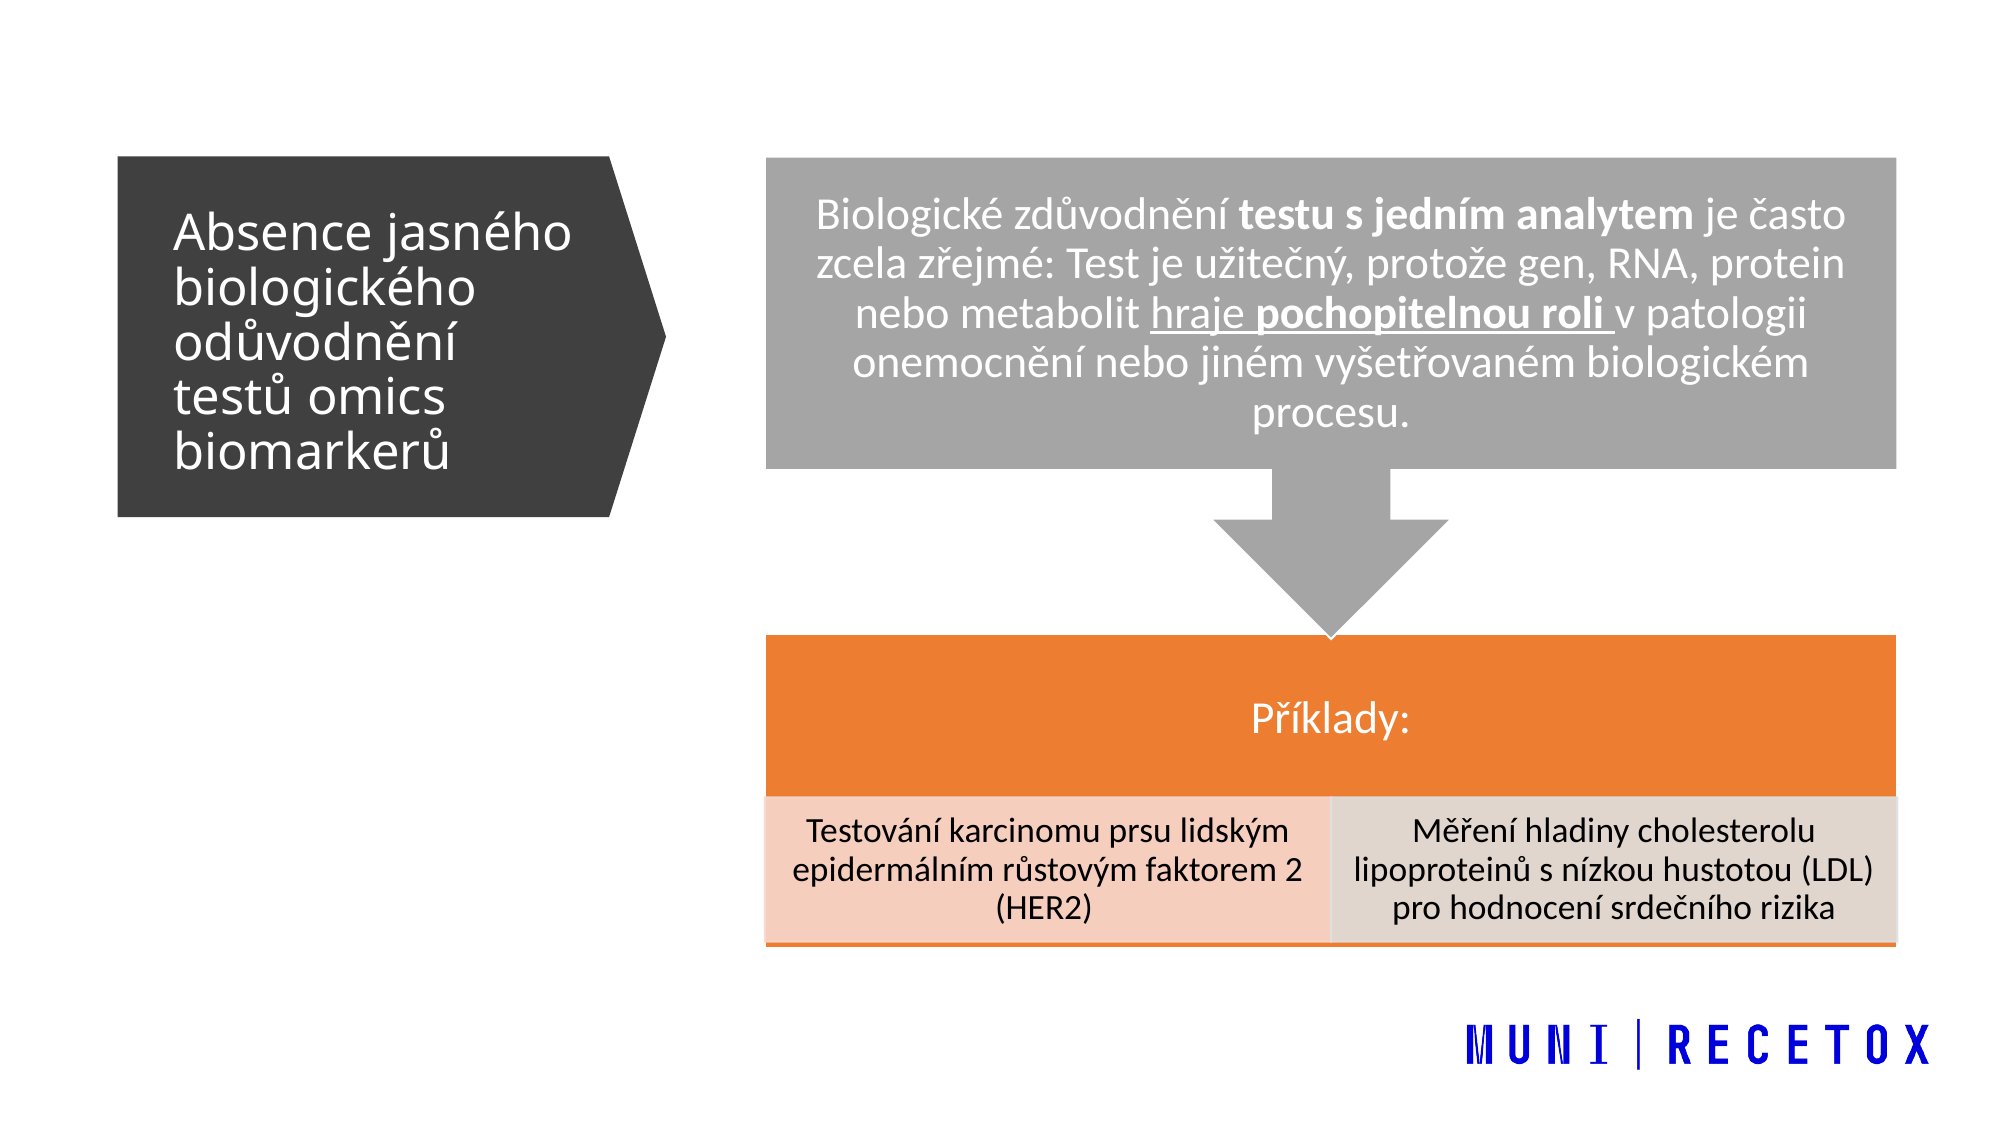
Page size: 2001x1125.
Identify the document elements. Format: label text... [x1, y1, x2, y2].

text_box [116, 155, 668, 519]
title Absence jasného biologického odůvodnění testů omics biomarkerů [158, 197, 597, 490]
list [764, 156, 1898, 949]
picture [1421, 983, 1961, 1102]
